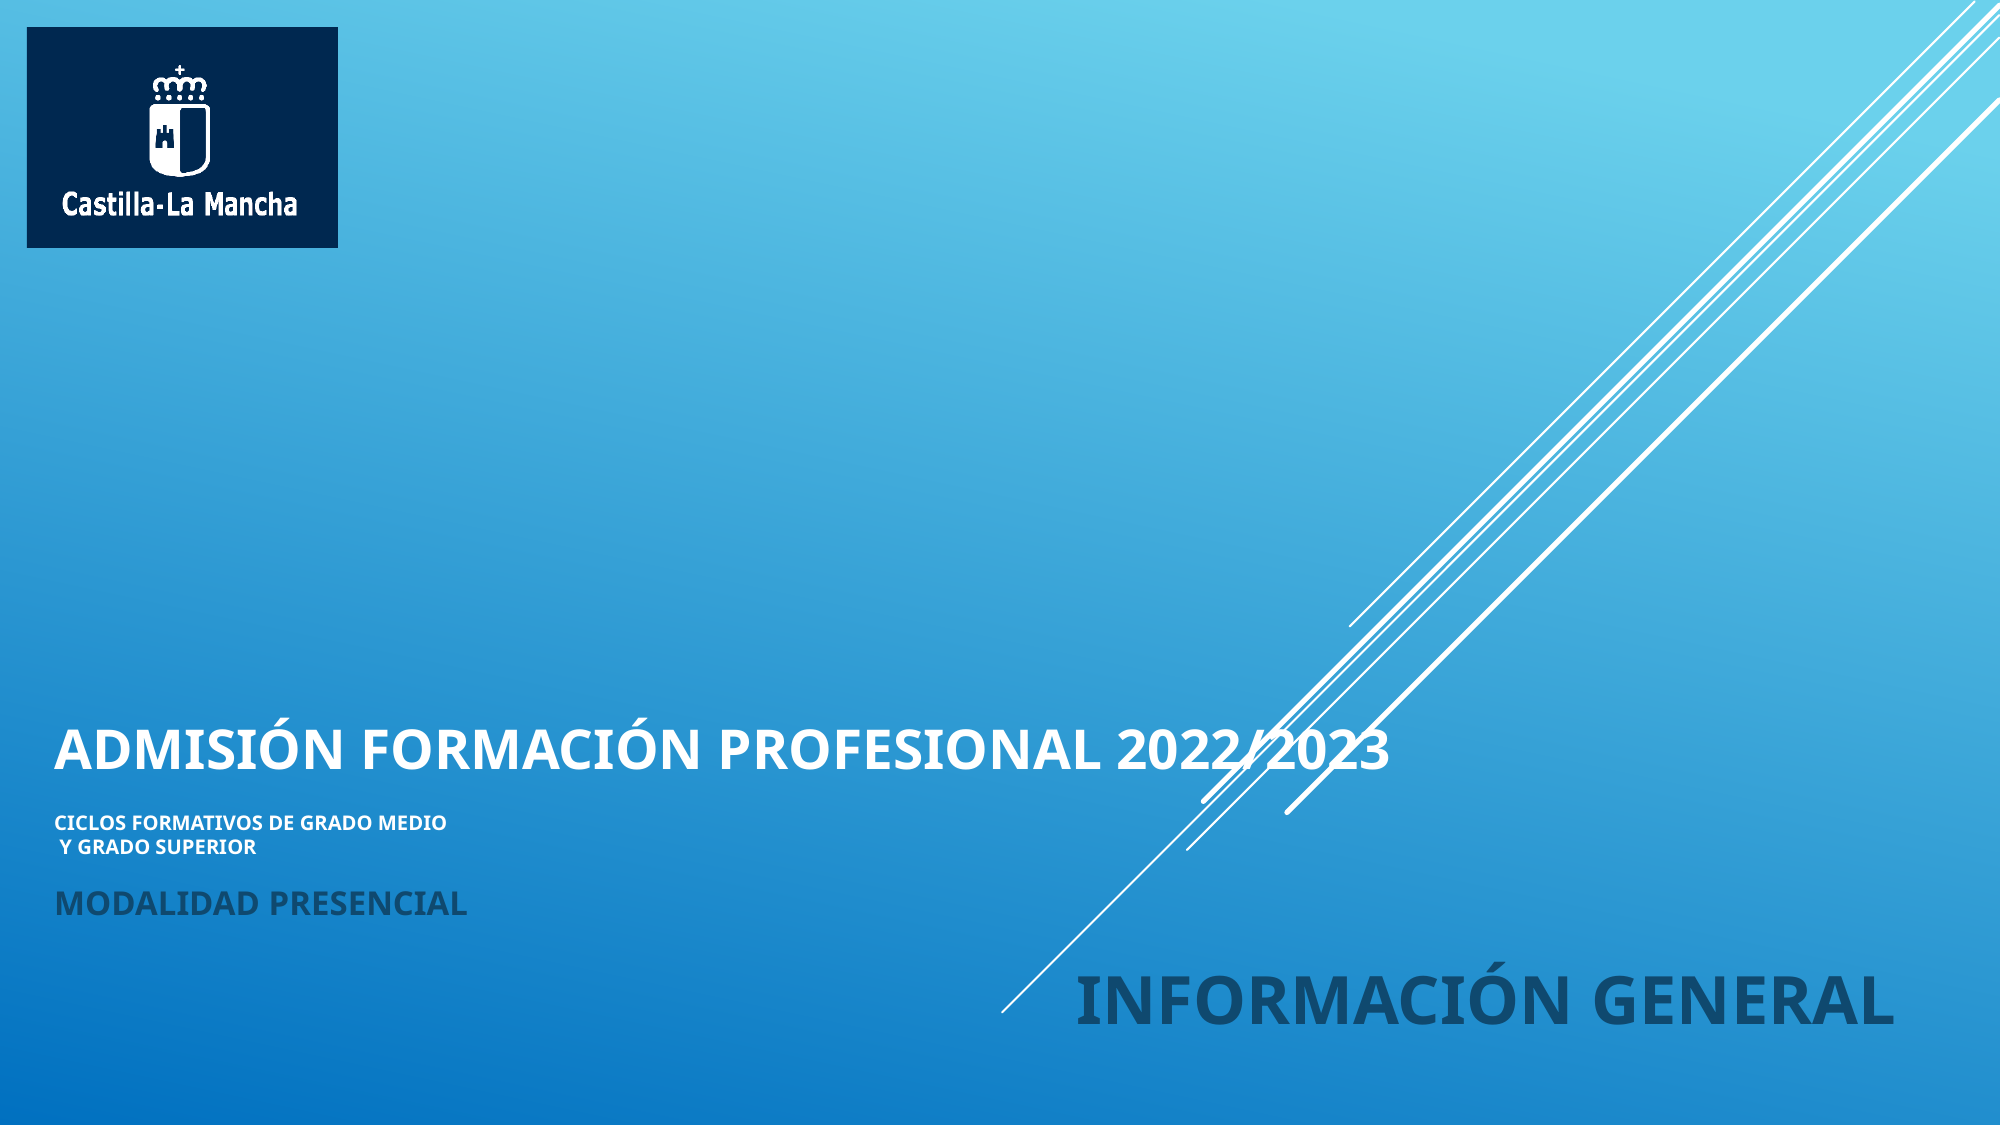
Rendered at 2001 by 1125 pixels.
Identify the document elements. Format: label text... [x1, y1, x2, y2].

subtitle INFORMACIÓN GENERAL [1061, 950, 2000, 1080]
picture [26, 27, 338, 248]
title ADMISIÓN FORMACIÓN PROFESIONAL 2022/2023 ciclos formativos de grado medio y grado superior modalidad PRESENCIAL [39, 308, 1439, 979]
